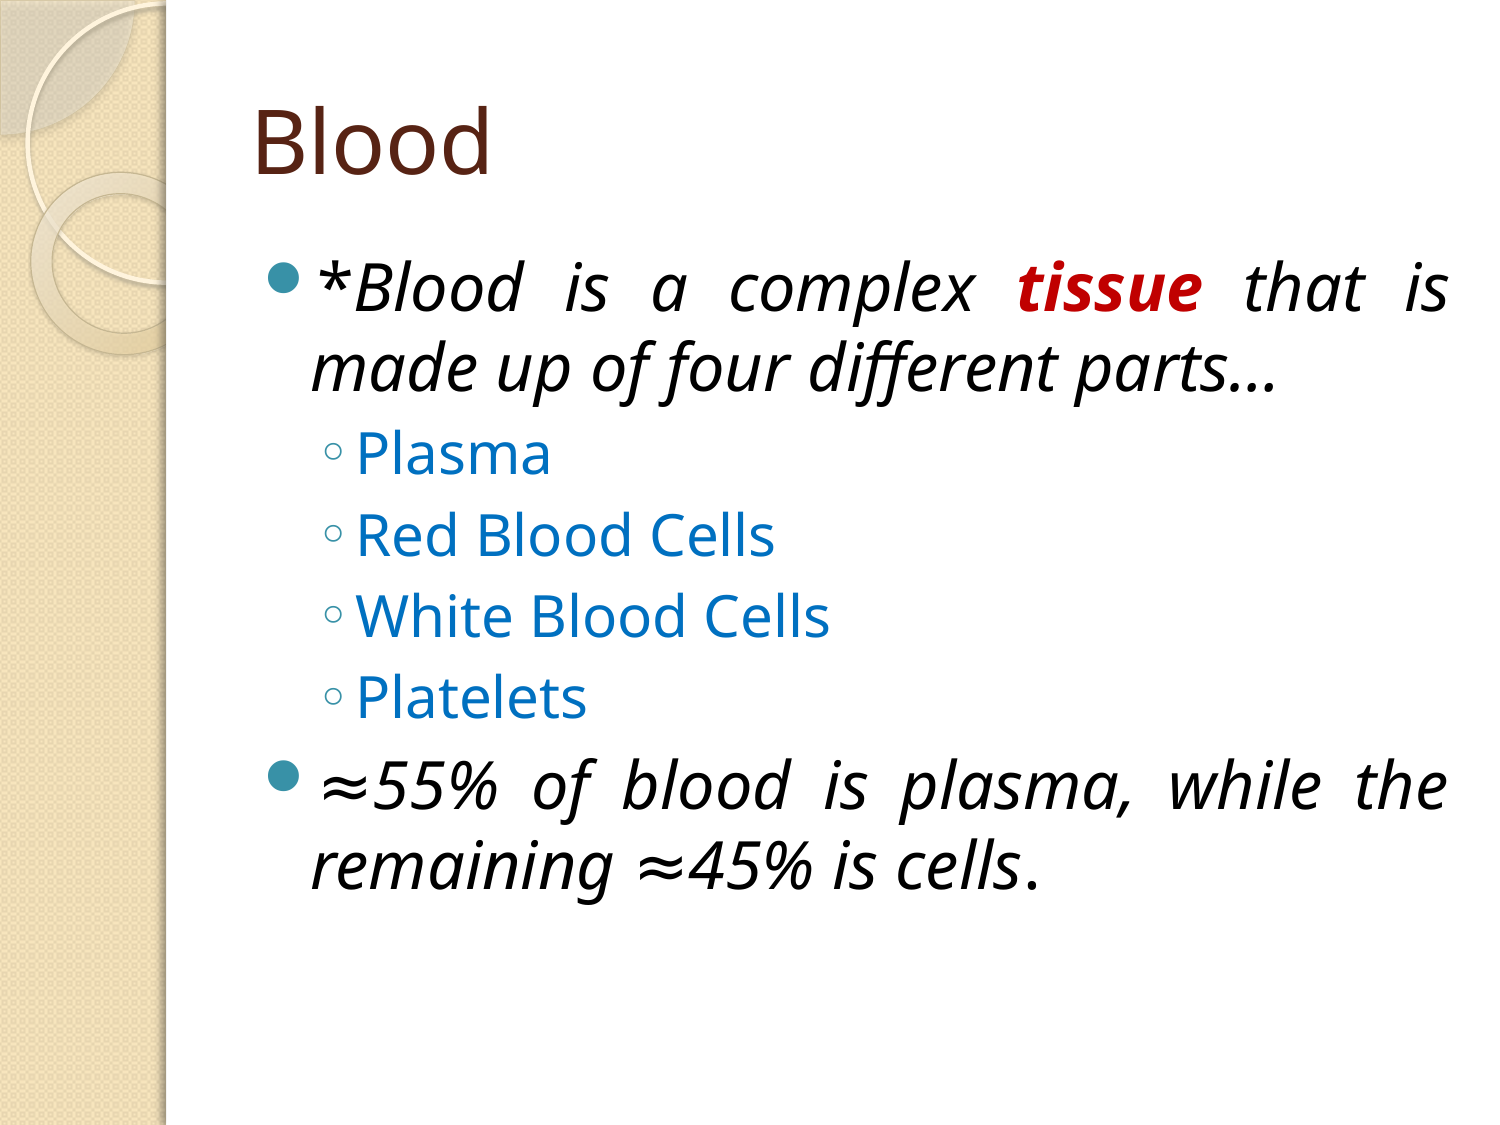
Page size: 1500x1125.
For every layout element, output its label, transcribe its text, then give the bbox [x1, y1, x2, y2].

list *Blood is a complex tissue that is made up of four different parts… Plasma Red Blood Cells White Blood Cells Platelets ≈55% of blood is plasma, while the remaining ≈45% is cells. [235, 237, 1466, 1025]
title Blood [235, 45, 1466, 233]
